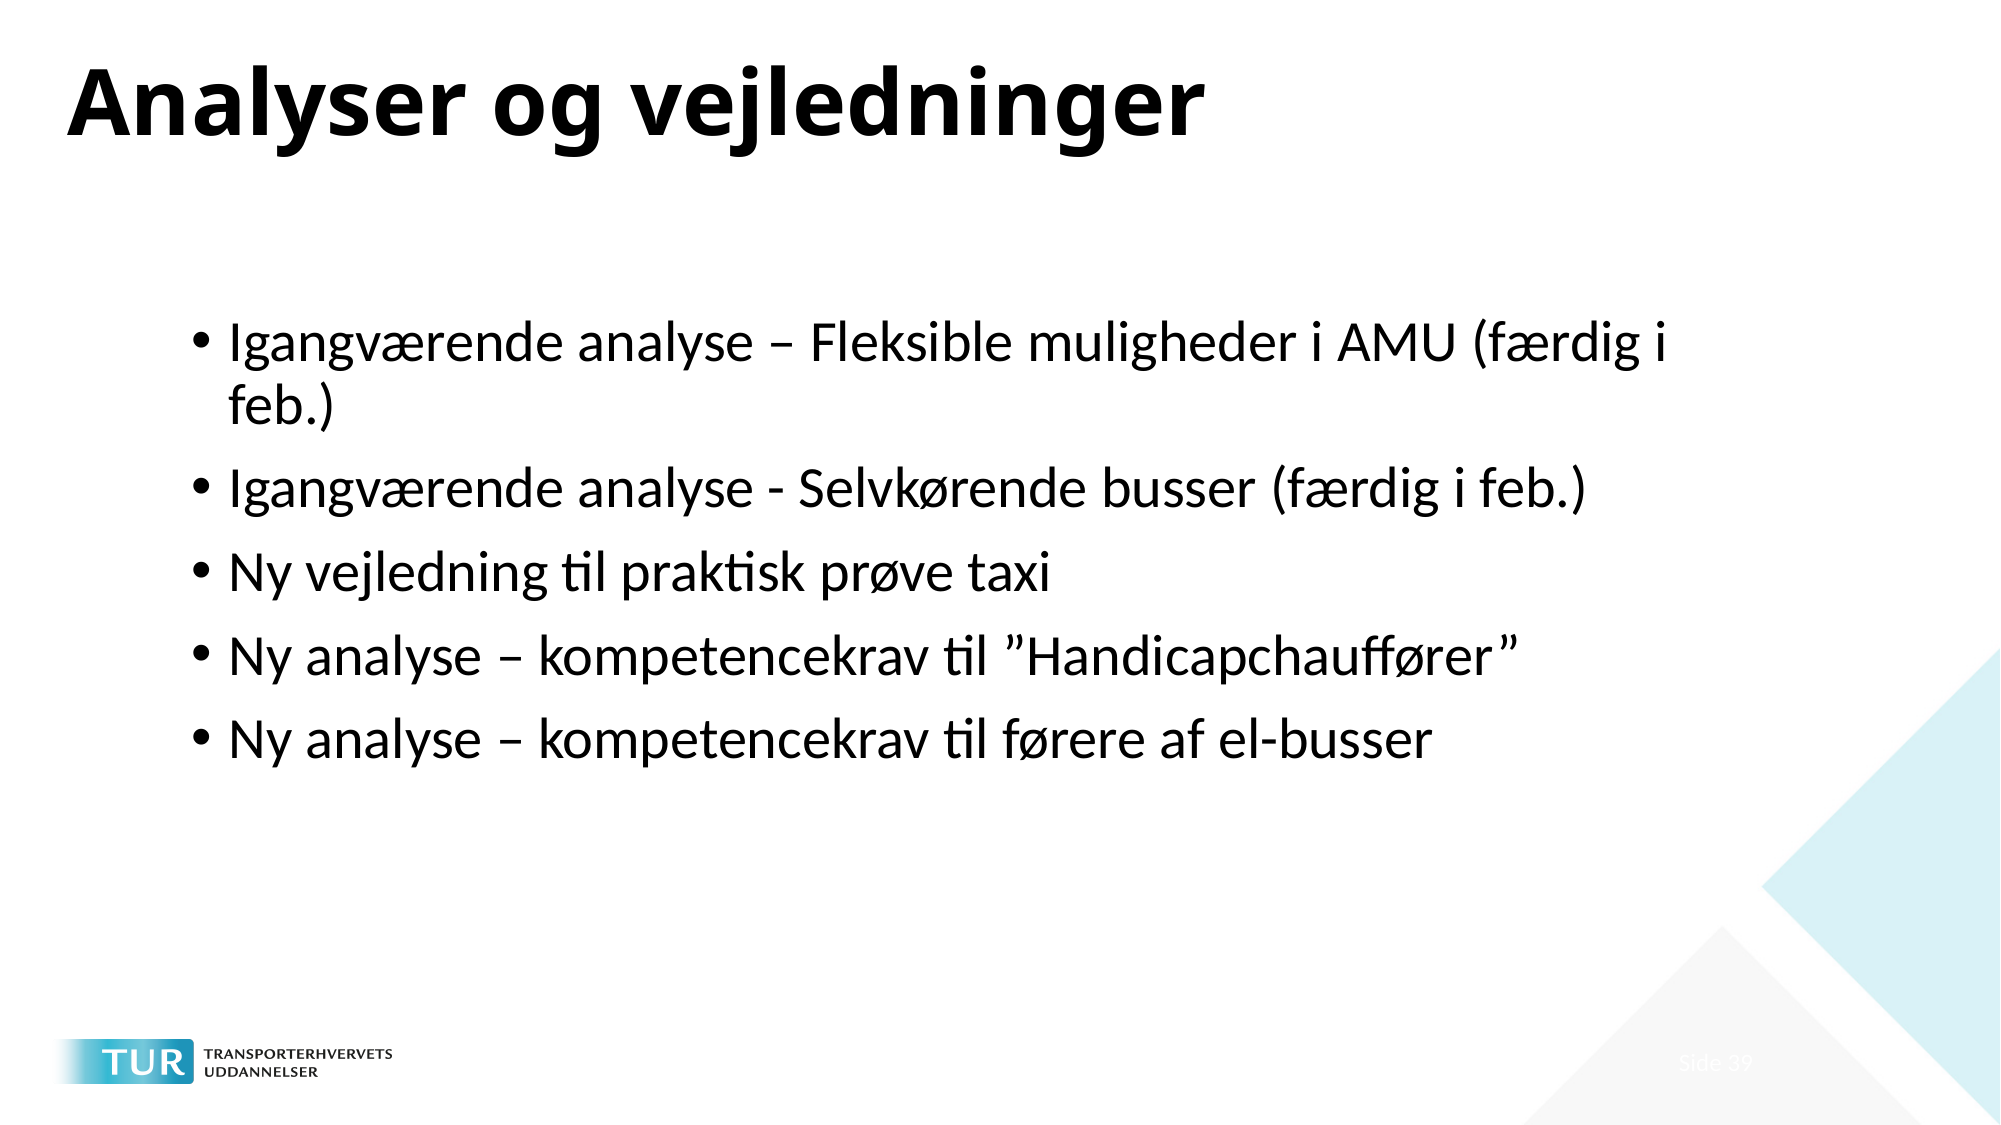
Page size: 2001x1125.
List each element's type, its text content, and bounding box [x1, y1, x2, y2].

title Analyser og vejledninger [52, 21, 1948, 190]
picture [0, 0, 2000, 1125]
list Igangværende analyse – Fleksible muligheder i AMU (færdig i feb.) Igangværende analyse - Selvkørende busser (færdig i feb.) Ny vejledning til praktisk prøve taxi Ny analyse – kompetencekrav til ”Handicapchauffører” Ny analyse – kompetencekrav til førere af el-busser [176, 303, 1725, 835]
